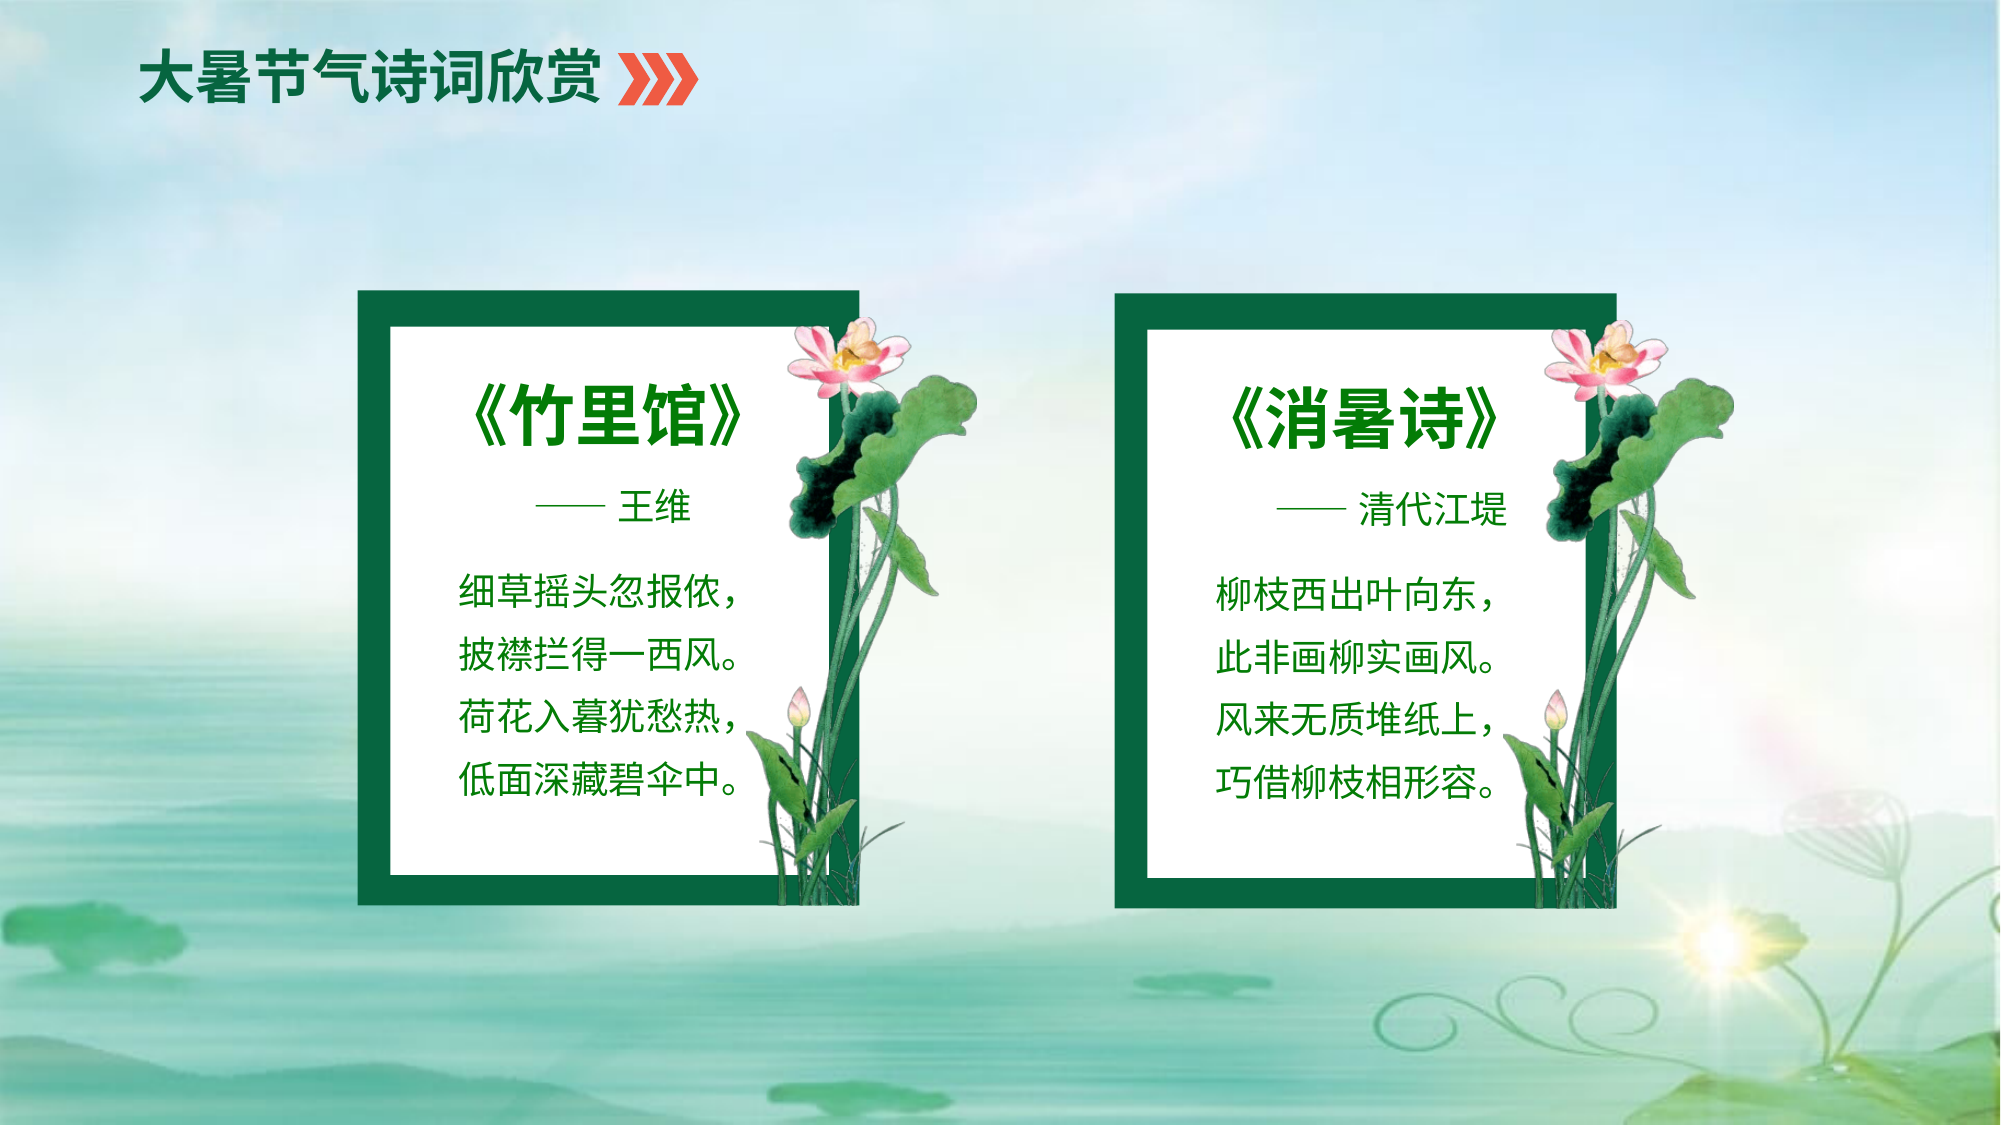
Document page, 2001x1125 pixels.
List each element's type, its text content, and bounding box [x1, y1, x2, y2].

picture [0, 0, 2001, 1125]
text_box [615, 52, 652, 107]
text_box 大暑节气诗词欣赏 [122, 40, 678, 107]
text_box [357, 290, 1050, 906]
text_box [1114, 293, 1807, 909]
text_box [664, 52, 700, 107]
text_box [640, 52, 676, 107]
